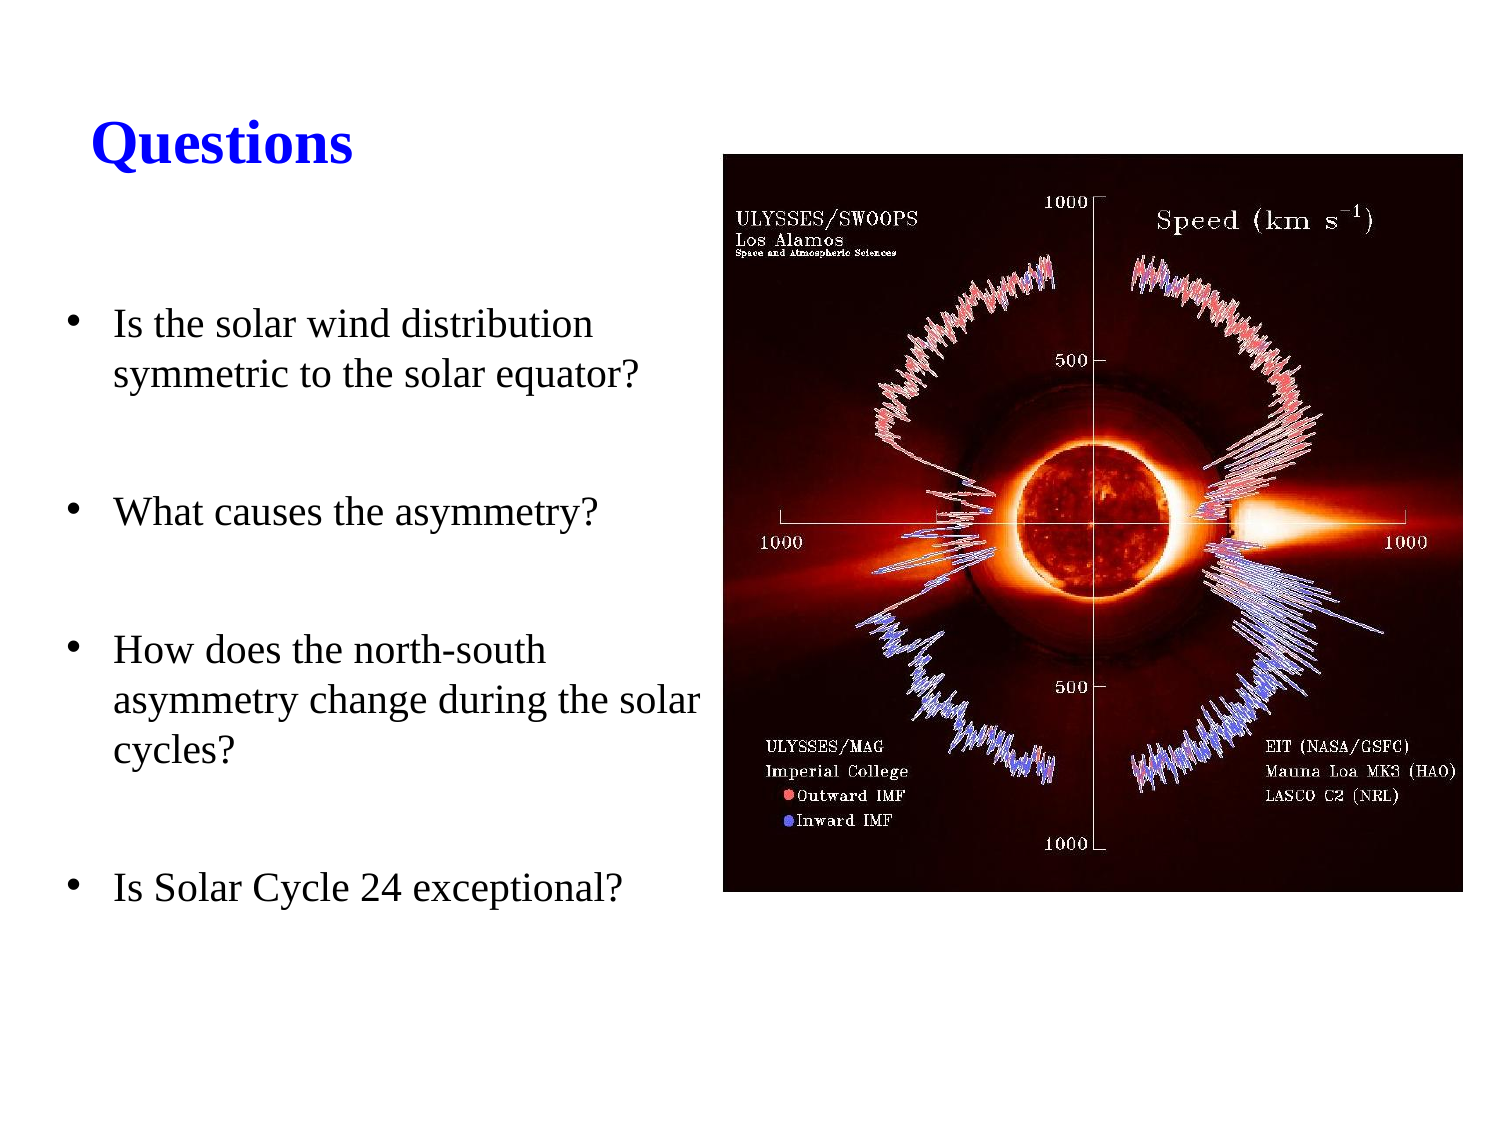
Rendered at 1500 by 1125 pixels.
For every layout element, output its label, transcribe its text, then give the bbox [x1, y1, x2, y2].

picture [719, 153, 1463, 892]
text_box Questions [74, 45, 1425, 233]
list Is the solar wind distribution symmetric to the solar equator? What causes the asymmetry? How does the north-south asymmetry change during the solar cycles? Is Solar Cycle 24 exceptional? [0, 287, 721, 1125]
